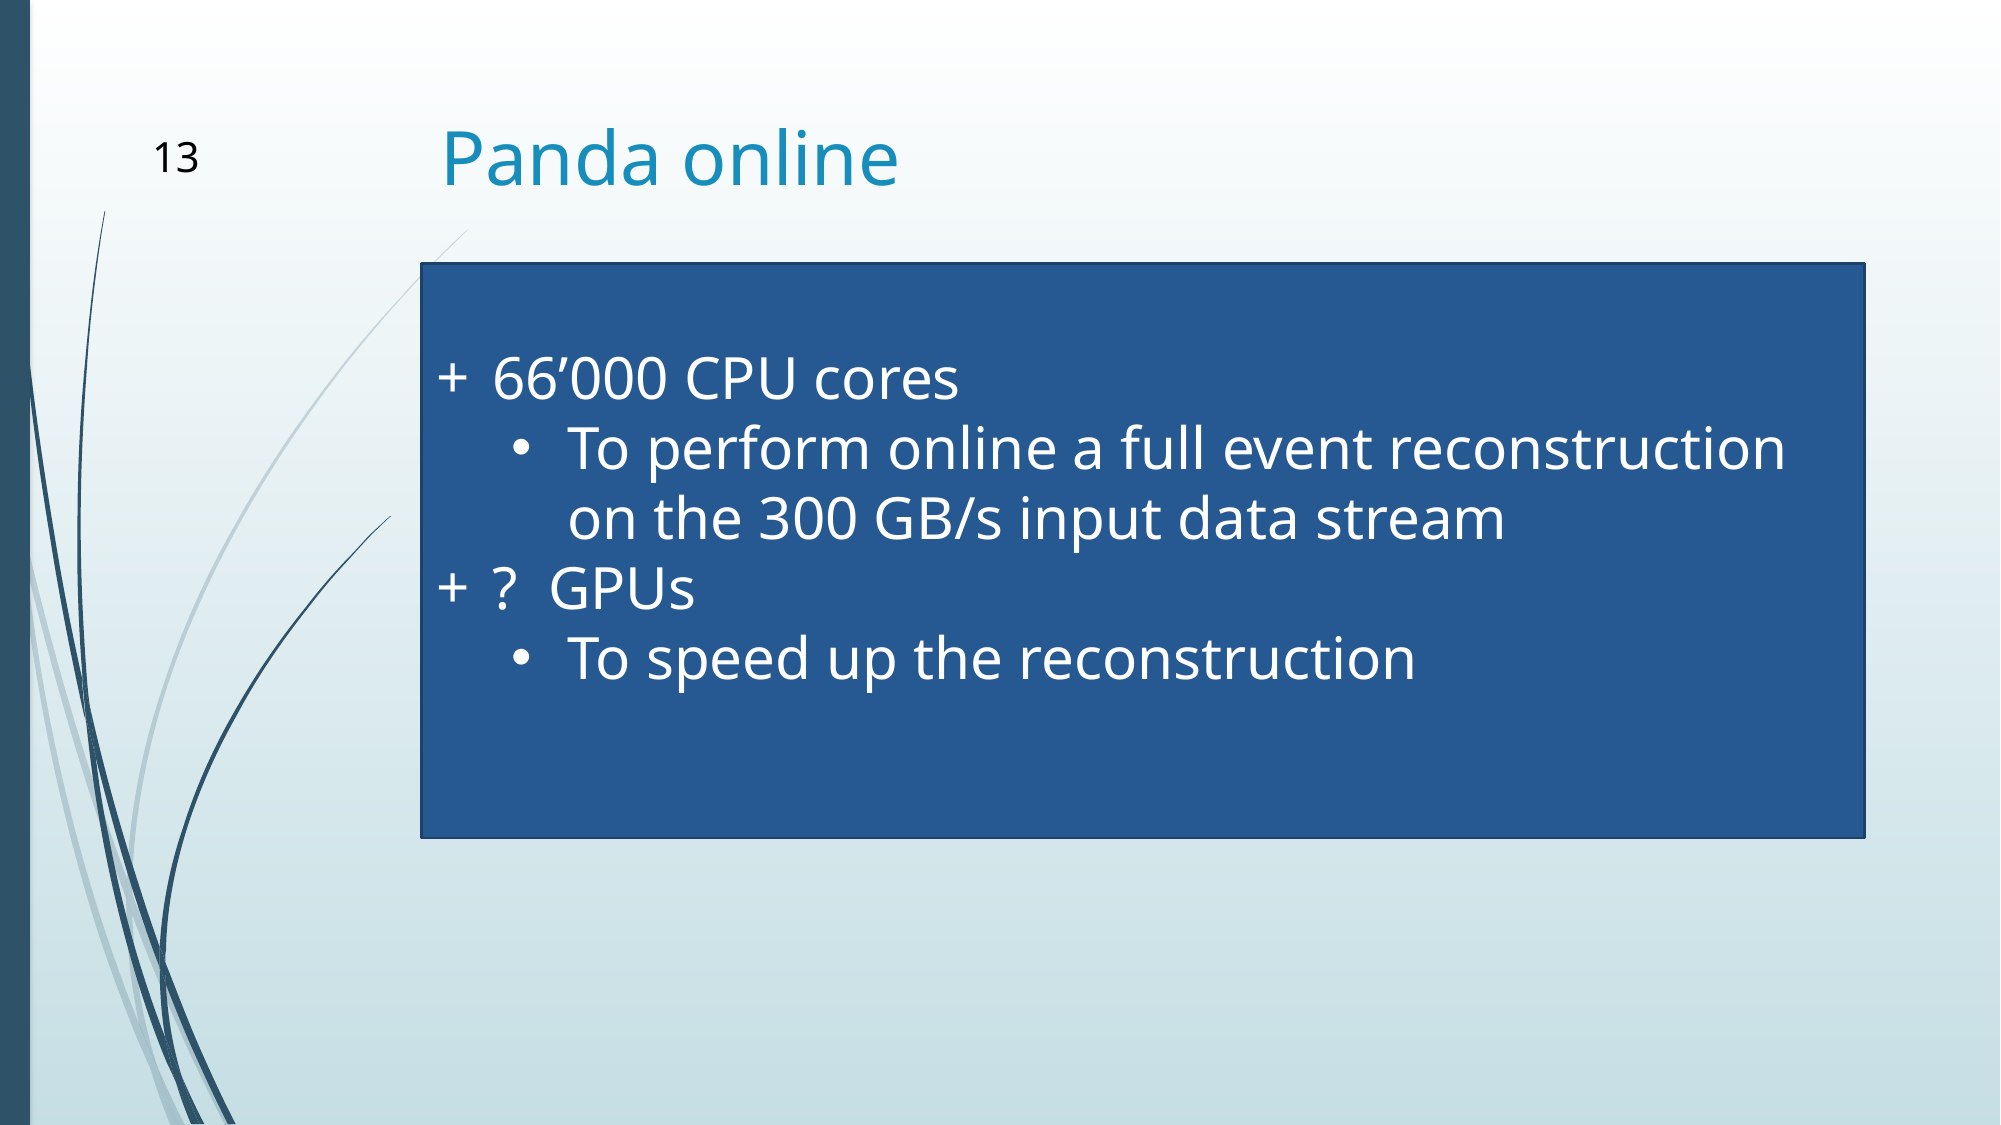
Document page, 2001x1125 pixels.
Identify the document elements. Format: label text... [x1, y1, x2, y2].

slide_number 13 [87, 129, 216, 190]
title Panda online [425, 102, 1888, 313]
text_box 66’000 CPU cores To perform online a full event reconstruction on the 300 GB/s input data stream ? GPUs To speed up the reconstruction [420, 262, 1866, 839]
